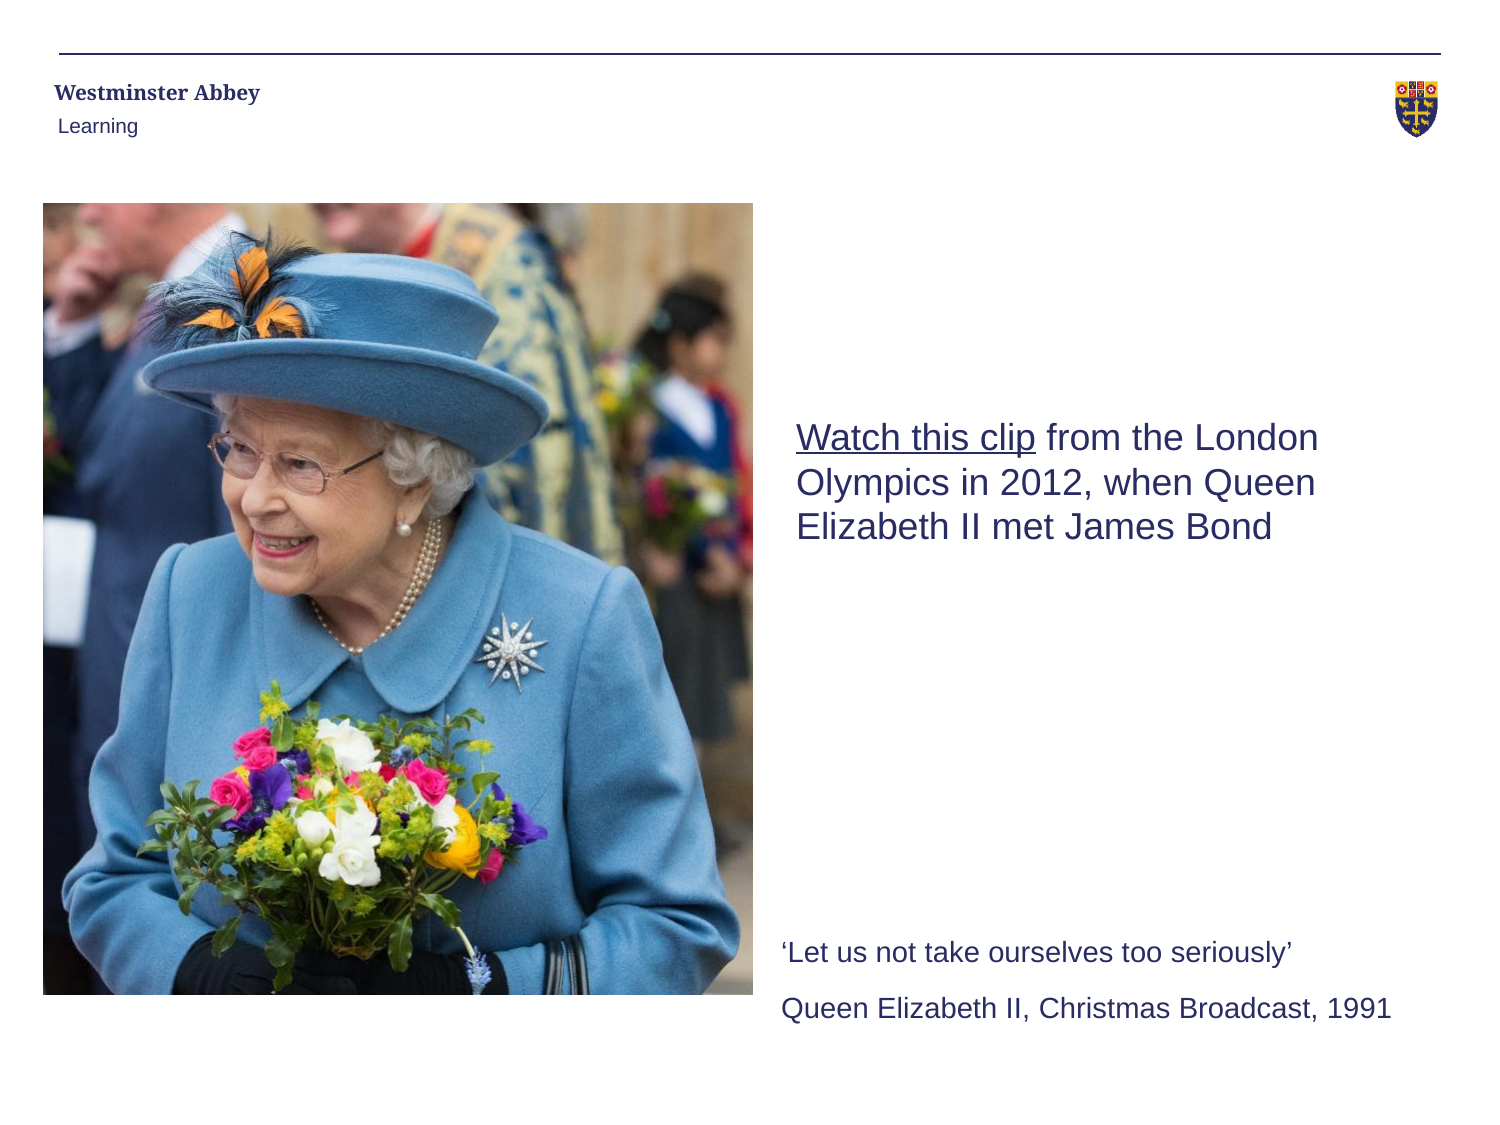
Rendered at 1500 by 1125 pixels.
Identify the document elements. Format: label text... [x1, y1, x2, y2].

picture [1395, 81, 1438, 138]
text_box Learning [43, 105, 1036, 134]
picture [43, 203, 753, 995]
text_box ‘Let us not take ourselves too seriously’ Queen Elizabeth II, Christmas Broadcast, 1991 [781, 933, 1415, 1056]
text_box Watch this clip from the London Olympics in 2012, when Queen Elizabeth II met James Bond [781, 405, 1415, 555]
